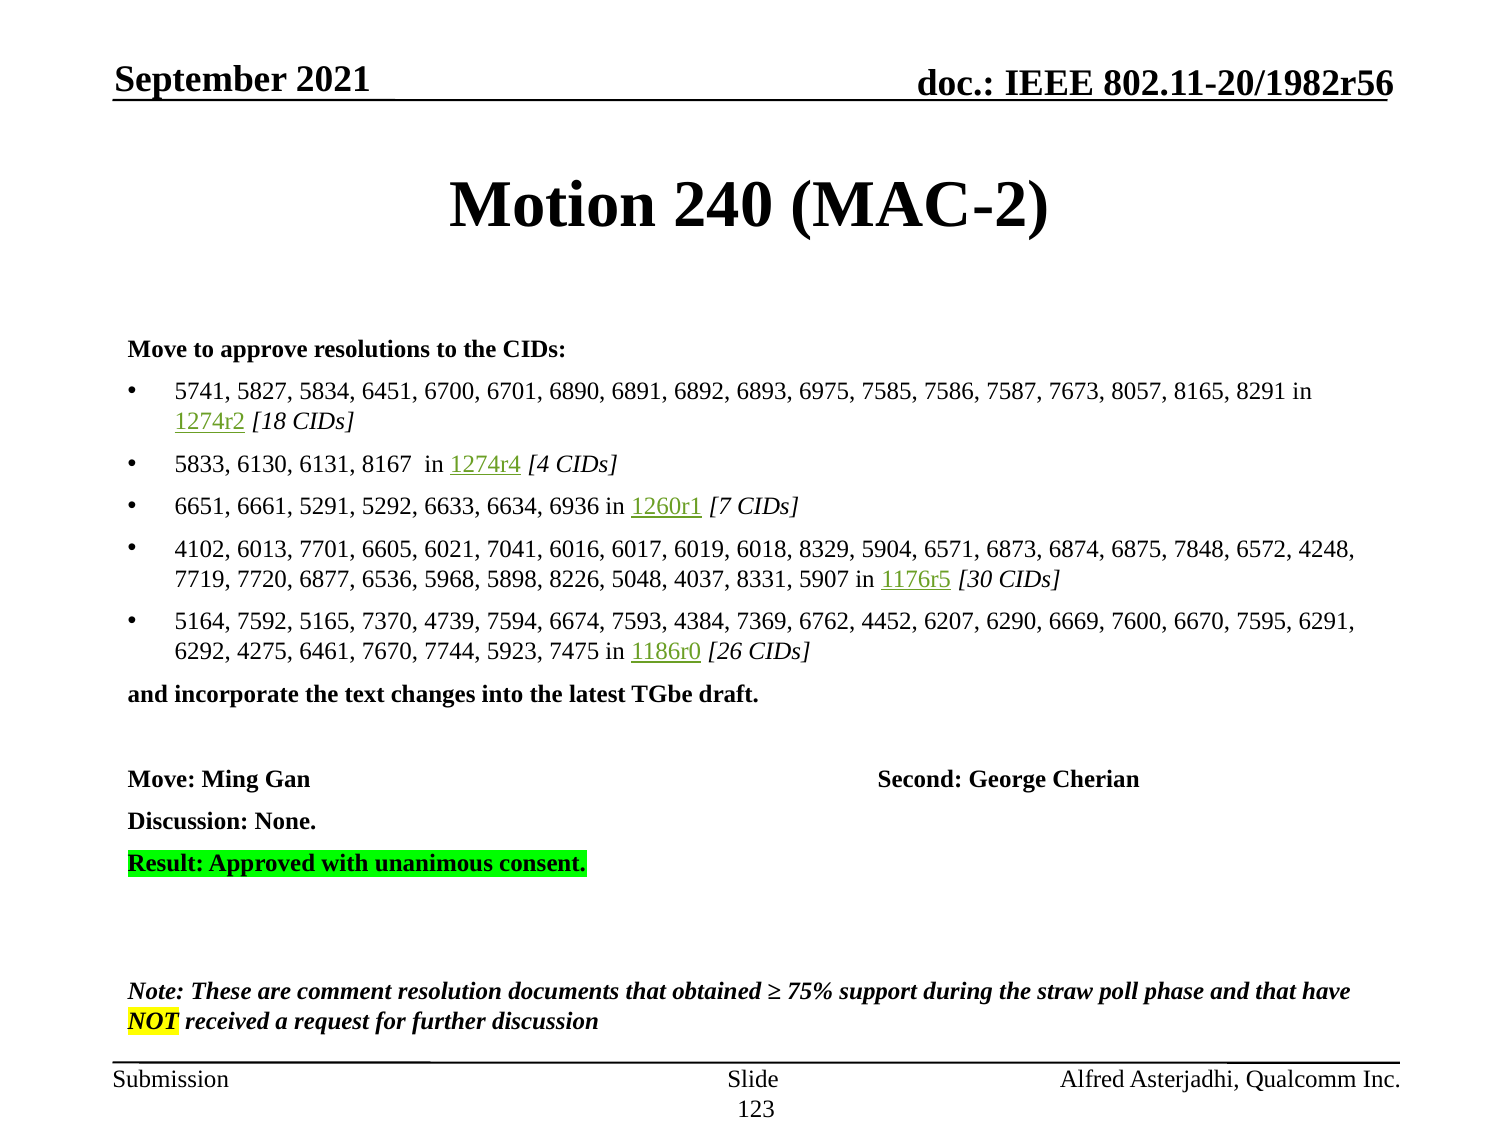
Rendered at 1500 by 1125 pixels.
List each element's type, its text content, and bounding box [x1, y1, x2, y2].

list Move to approve resolutions to the CIDs: 5741, 5827, 5834, 6451, 6700, 6701, 6890, 6891, 6892, 6893, 6975, 7585, 7586, 7587, 7673, 8057, 8165, 8291 in 1274r2 [18 CIDs] 5833, 6130, 6131, 8167 in 1274r4 [4 CIDs] 6651, 6661, 5291, 5292, 6633, 6634, 6936 in 1260r1 [7 CIDs] 4102, 6013, 7701, 6605, 6021, 7041, 6016, 6017, 6019, 6018, 8329, 5904, 6571, 6873, 6874, 6875, 7848, 6572, 4248, 7719, 7720, 6877, 6536, 5968, 5898, 8226, 5048, 4037, 8331, 5907 in 1176r5 [30 CIDs] 5164, 7592, 5165, 7370, 4739, 7594, 6674, 7593, 4384, 7369, 6762, 4452, 6207, 6290, 6669, 7600, 6670, 7595, 6291, 6292, 4275, 6461, 7670, 7744, 5923, 7475 in 1186r0 [26 CIDs] and incorporate the text changes into the latest TGbe draft. Move: Ming Gan Second: George Cherian Discussion: None. Result: Approved with unanimous consent. Note: These are comment resolution documents that obtained ≥ 75% support during the straw poll phase and that have NOT received a request for further discussion [112, 324, 1388, 1063]
footer Alfred Asterjadhi, Qualcomm Inc. [878, 1061, 1402, 1093]
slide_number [114, 54, 423, 100]
title Motion 240 (MAC-2) [112, 112, 1388, 288]
slide_number Slide 123 [712, 1061, 800, 1123]
